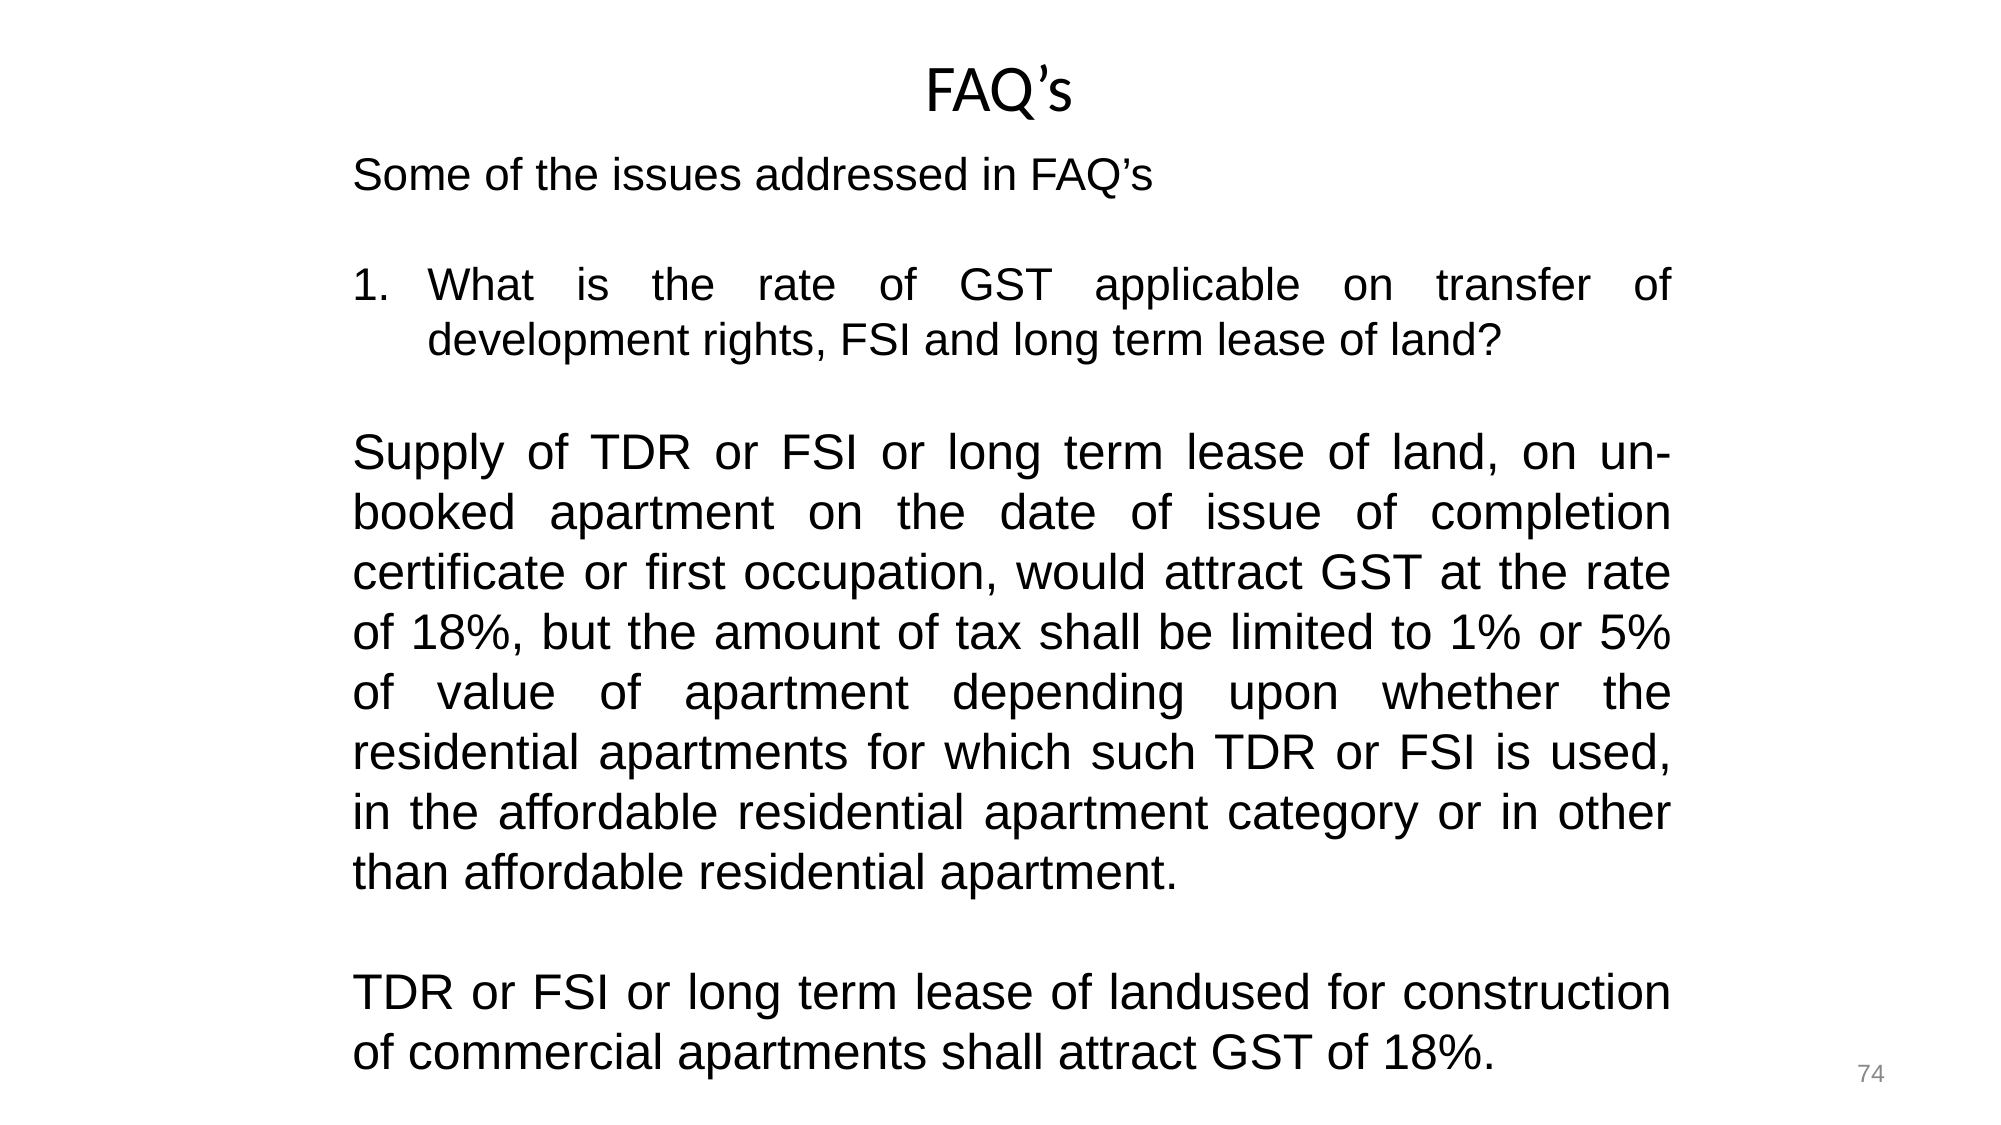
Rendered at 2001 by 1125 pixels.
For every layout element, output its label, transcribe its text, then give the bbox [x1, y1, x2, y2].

text_box Some of the issues addressed in FAQ’s What is the rate of GST applicable on transfer of development rights, FSI and long term lease of land? Supply of TDR or FSI or long term lease of land, on un-booked apartment on the date of issue of completion certificate or first occupation, would attract GST at the rate of 18%, but the amount of tax shall be limited to 1% or 5% of value of apartment depending upon whether the residential apartments for which such TDR or FSI is used, in the affordable residential apartment category or in other than affordable residential apartment. TDR or FSI or long term lease of landused for construction of commercial apartments shall attract GST of 18%. [337, 137, 1688, 1125]
text_box FAQ’s [299, 37, 1700, 113]
slide_number 74 [1688, 1042, 1900, 1103]
